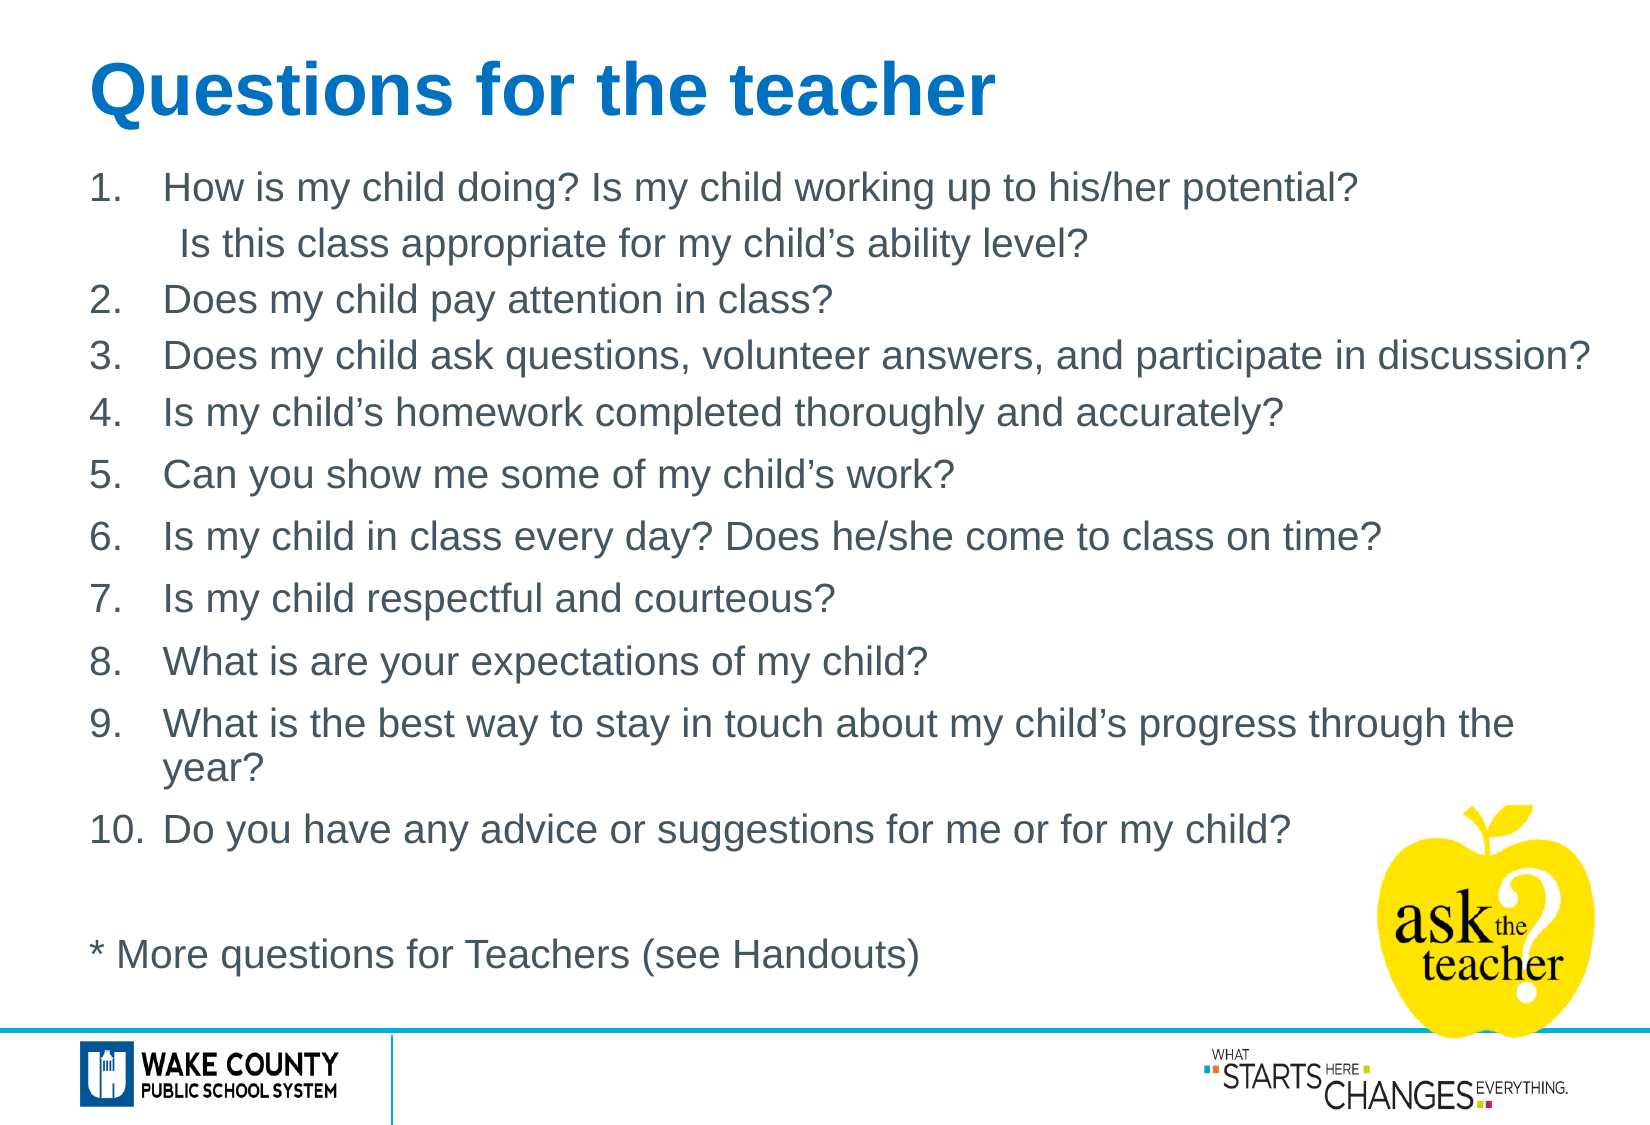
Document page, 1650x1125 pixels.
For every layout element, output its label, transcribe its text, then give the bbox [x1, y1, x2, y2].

picture [1195, 774, 1635, 1121]
picture [74, 1034, 342, 1121]
list How is my child doing? Is my child working up to his/her potential? Is this class appropriate for my child’s ability level? Does my child pay attention in class? Does my child ask questions, volunteer answers, and participate in discussion? Is my child’s homework completed thoroughly and accurately? Can you show me some of my child’s work? Is my child in class every day? Does he/she come to class on time? Is my child respectful and courteous? What is are your expectations of my child? What is the best way to stay in touch about my child’s progress through the year? Do you have any advice or suggestions for me or for my child? * More questions for Teachers (see Handouts) [82, 162, 1609, 1005]
title Questions for the teacher [82, 45, 1568, 138]
